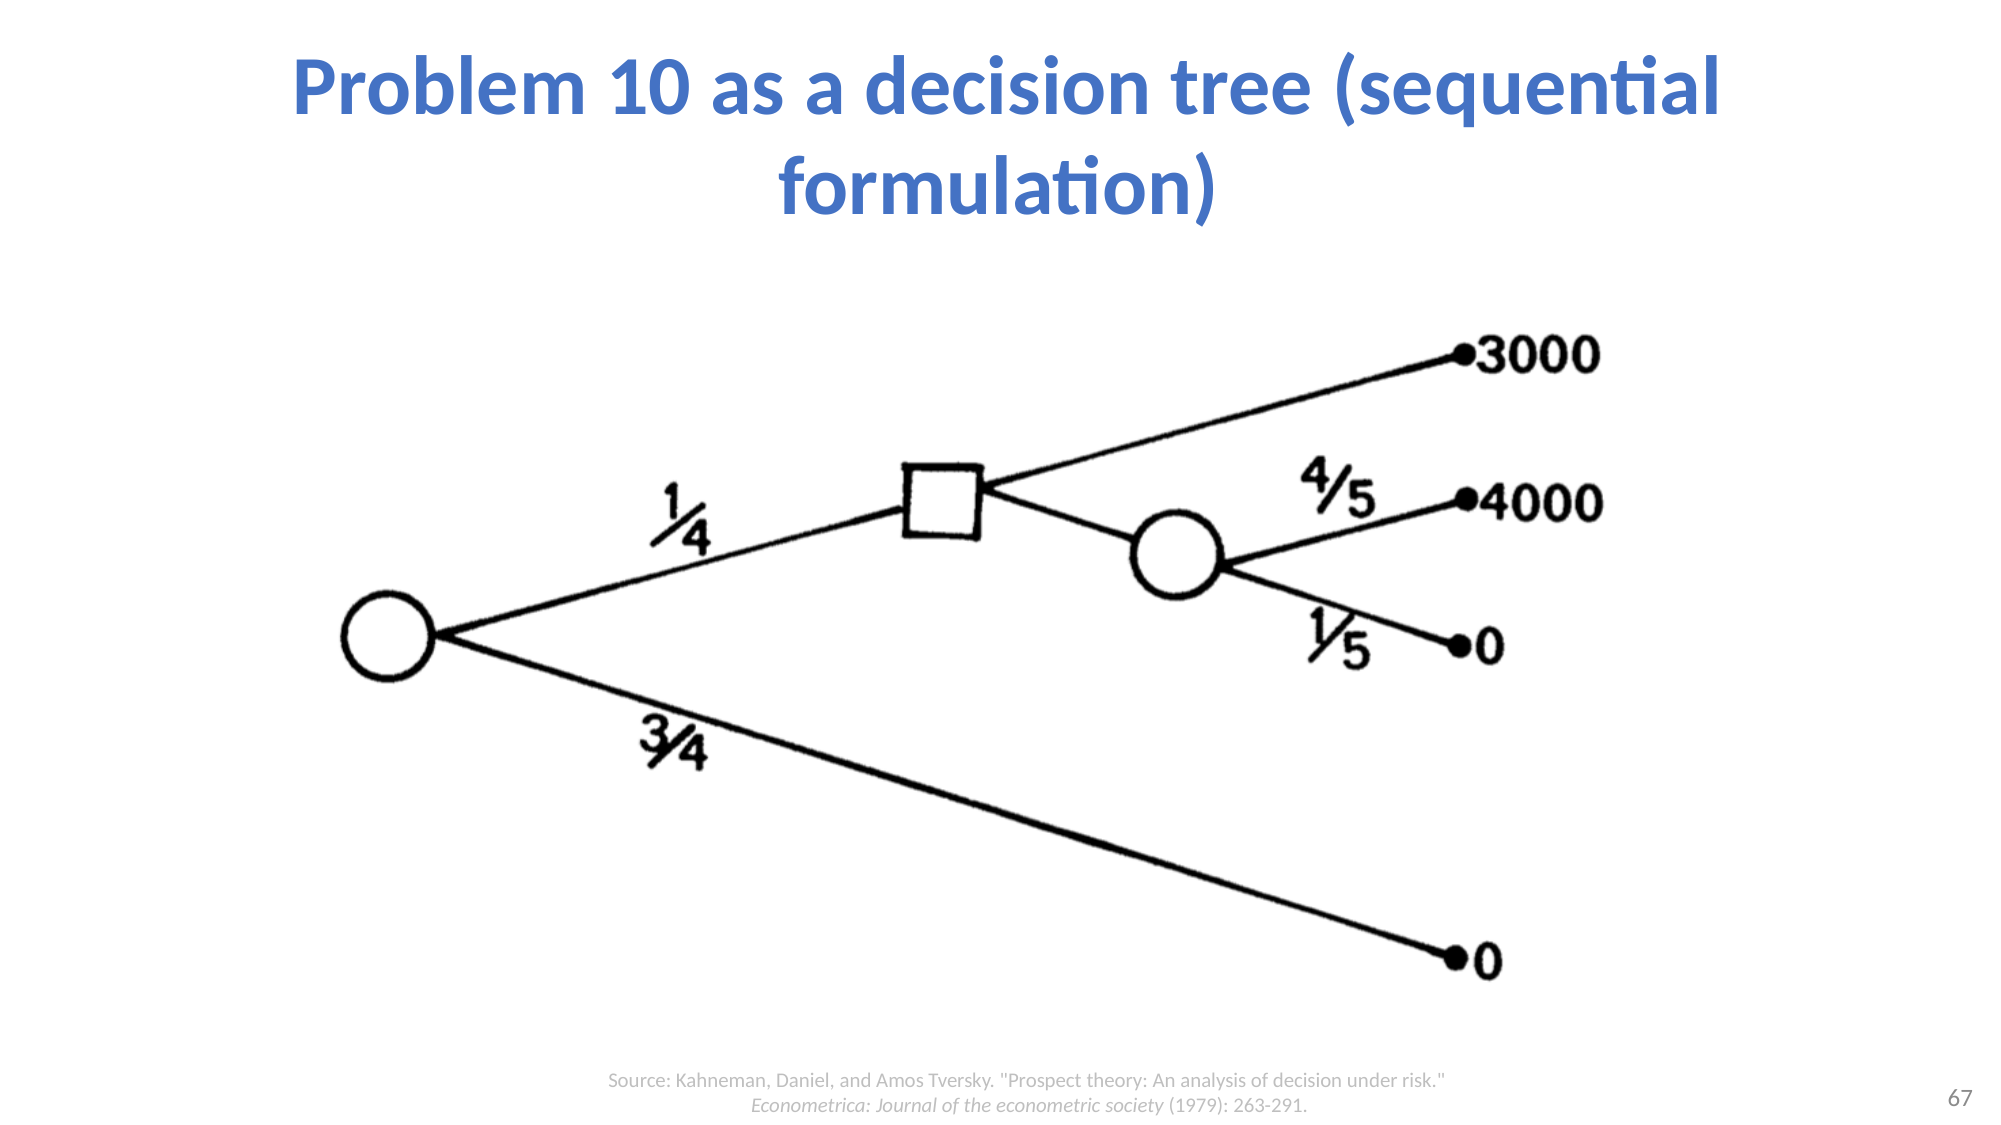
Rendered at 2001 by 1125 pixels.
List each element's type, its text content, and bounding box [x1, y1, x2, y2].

text_box Source: Kahneman, Daniel, and Amos Tversky. "Prospect theory: An analysis of decision under risk." Econometrica: Journal of the econometric society (1979): 263-291. [409, 1059, 1650, 1124]
slide_number 67 [1830, 1076, 1989, 1116]
picture [324, 302, 1622, 1000]
title Problem 10 as a decision tree (sequential formulation) [87, 22, 1929, 240]
